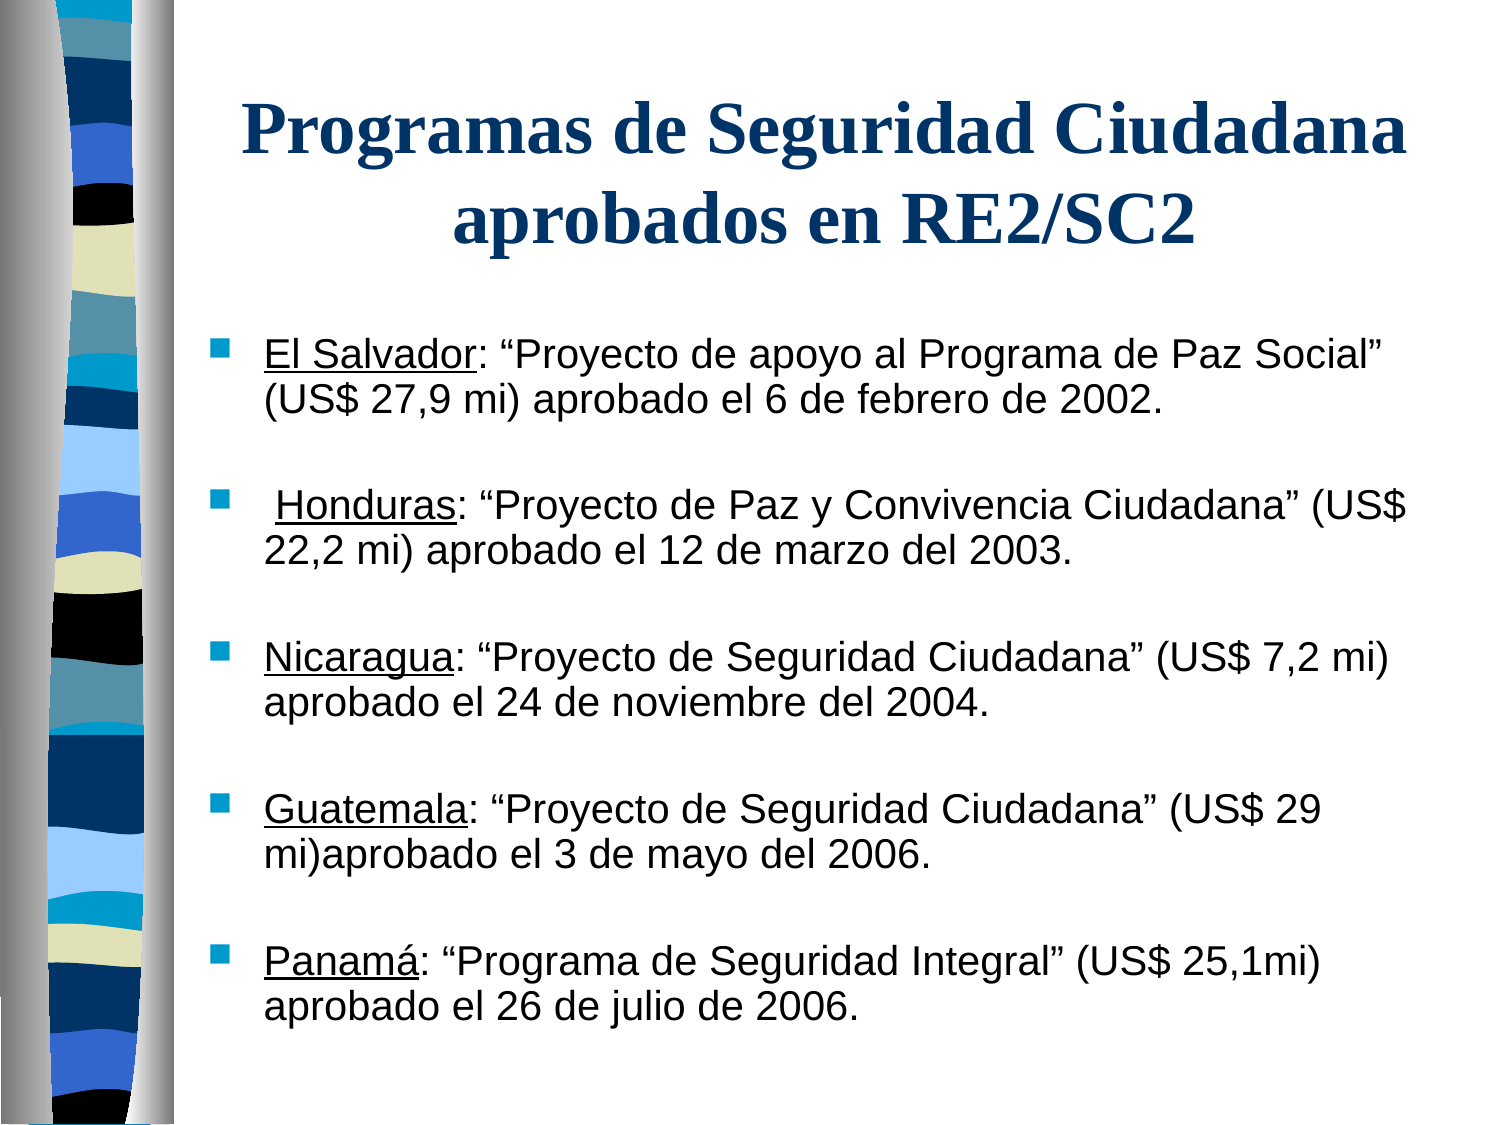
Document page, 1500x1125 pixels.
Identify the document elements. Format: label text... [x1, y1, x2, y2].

list El Salvador: “Proyecto de apoyo al Programa de Paz Social” (US$ 27,9 mi) aprobado el 6 de febrero de 2002. Honduras: “Proyecto de Paz y Convivencia Ciudadana” (US$ 22,2 mi) aprobado el 12 de marzo del 2003. Nicaragua: “Proyecto de Seguridad Ciudadana” (US$ 7,2 mi) aprobado el 24 de noviembre del 2004. Guatemala: “Proyecto de Seguridad Ciudadana” (US$ 29 mi)aprobado el 3 de mayo del 2006. Panamá: “Programa de Seguridad Integral” (US$ 25,1mi) aprobado el 26 de julio de 2006. [192, 324, 1468, 1076]
title Programas de Seguridad Ciudadana aprobados en RE2/SC2 [187, 74, 1463, 263]
